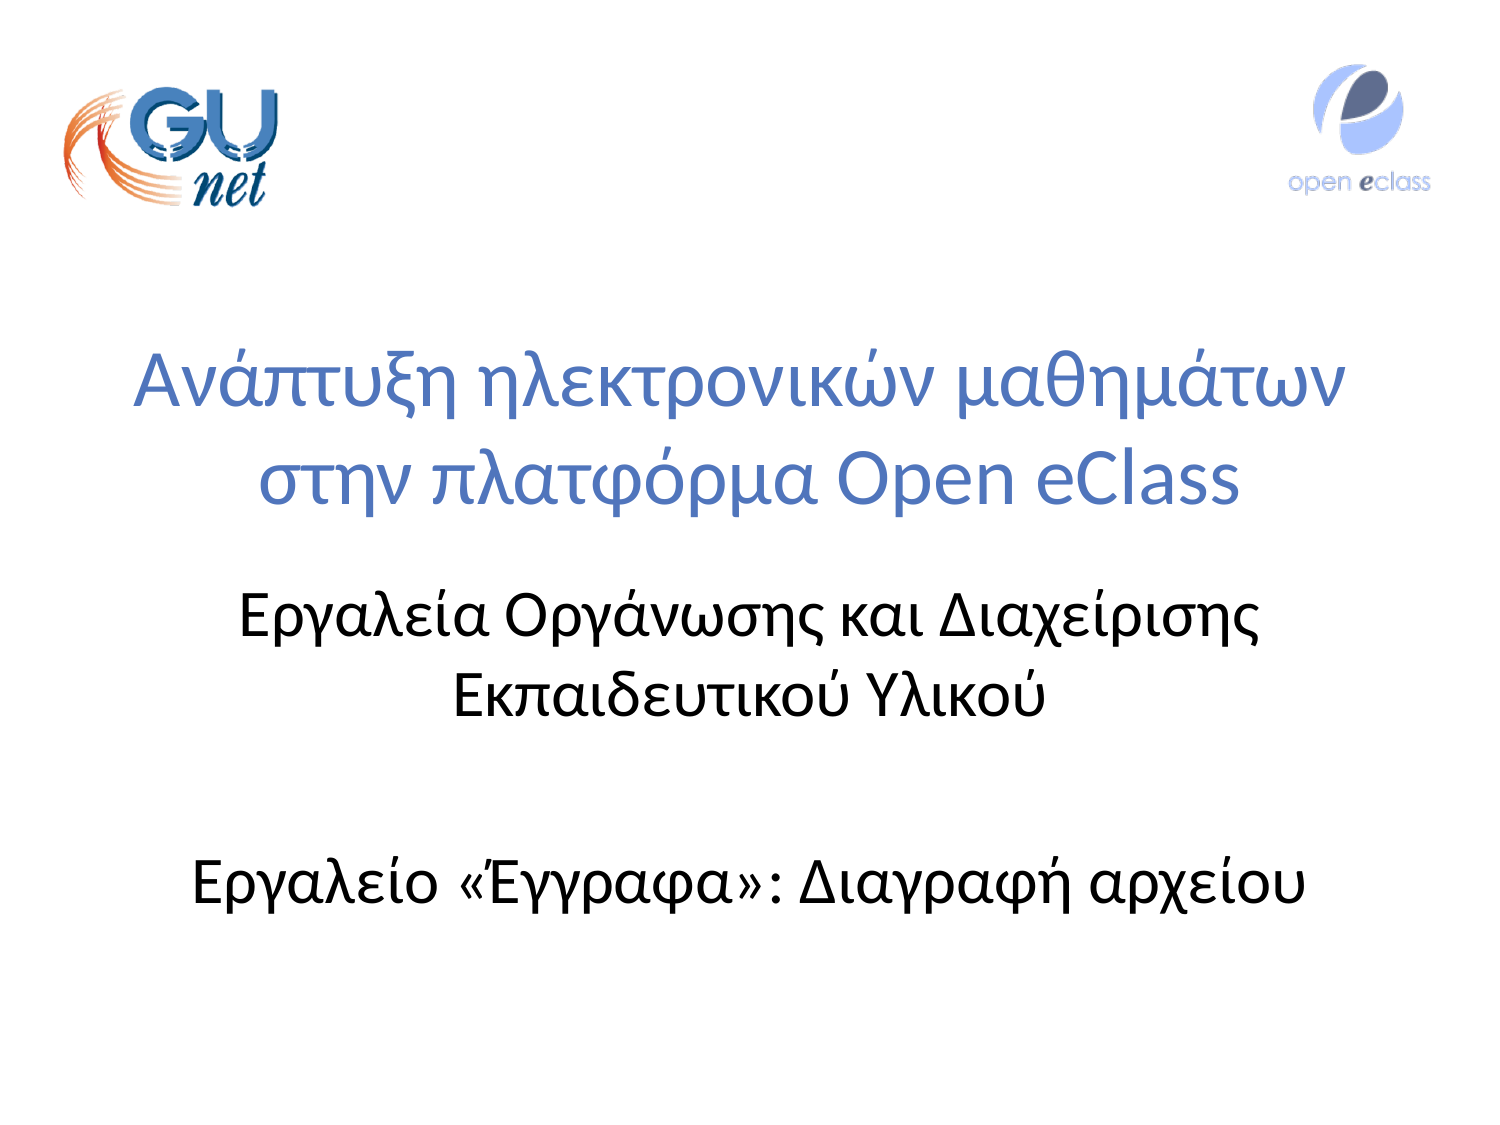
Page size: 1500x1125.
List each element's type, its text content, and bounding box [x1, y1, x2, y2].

subtitle Εργαλεία Οργάνωσης και Διαχείρισης Εκπαιδευτικού Υλικού Εργαλείο «Έγγραφα»: Διαγραφή αρχείου [112, 562, 1388, 808]
title Ανάπτυξη ηλεκτρονικών μαθημάτων στην πλατφόρμα Open eClass [112, 302, 1388, 544]
picture [52, 73, 288, 220]
picture [1281, 55, 1437, 201]
